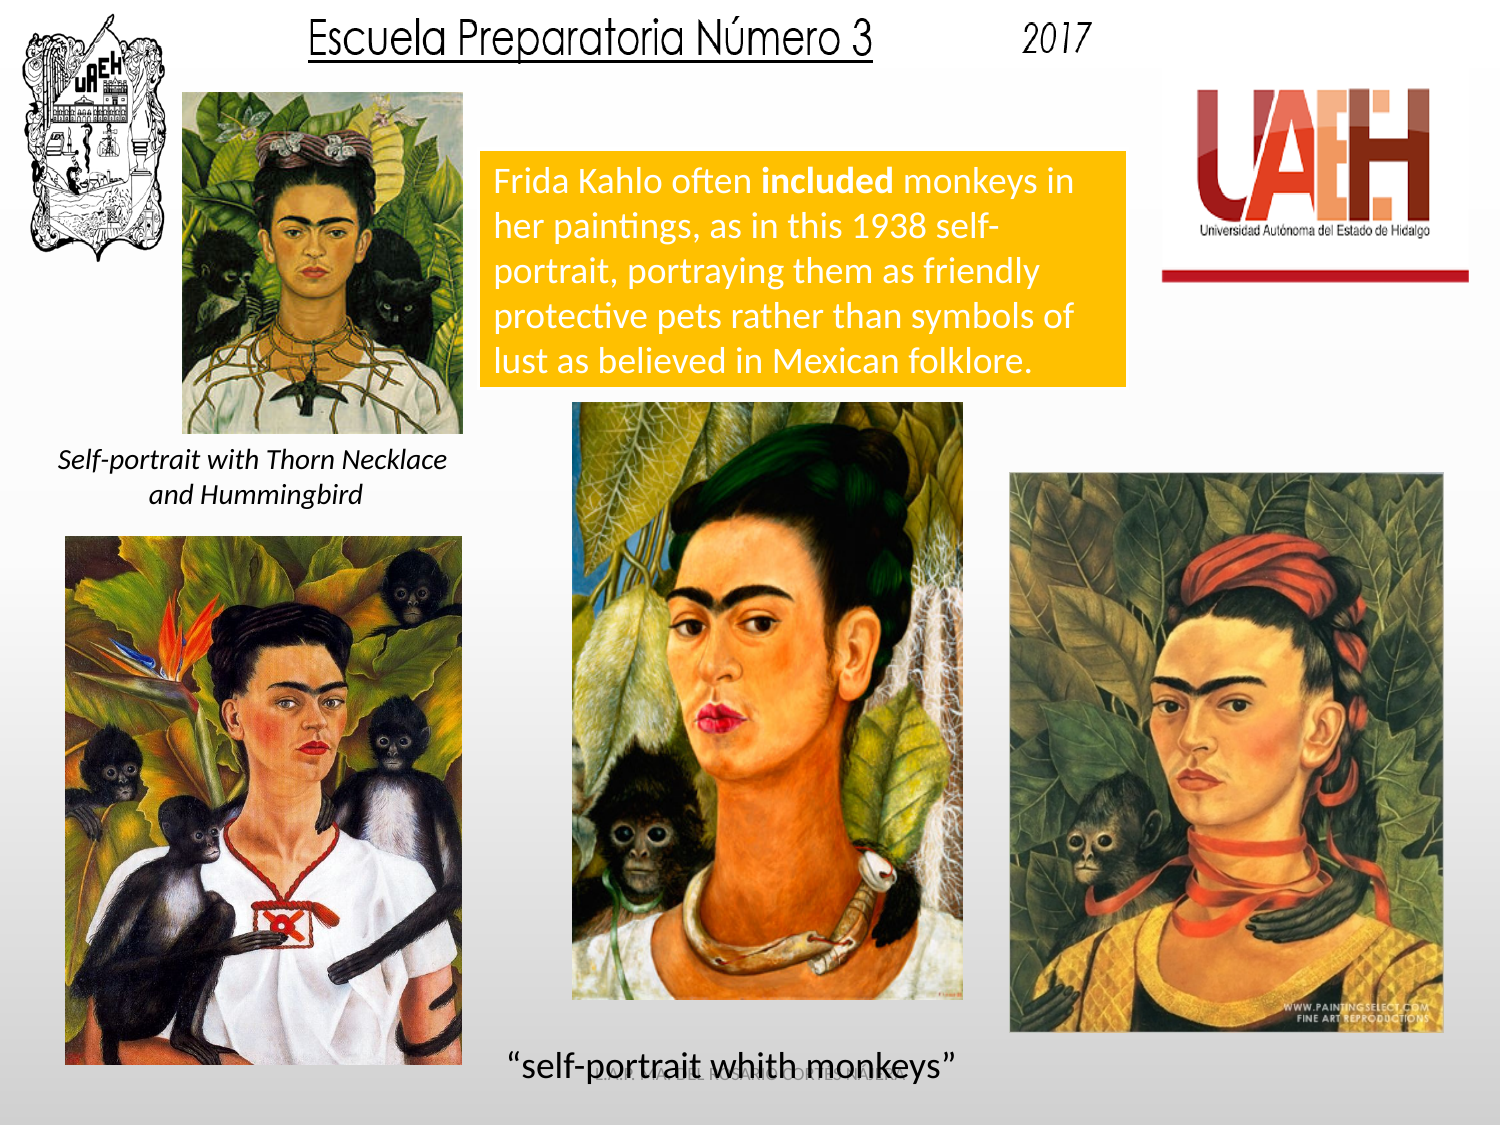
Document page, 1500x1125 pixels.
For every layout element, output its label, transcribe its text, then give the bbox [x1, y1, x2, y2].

text_box Frida Kahlo often included monkeys in her paintings, as in this 1938 self-portrait, portraying them as friendly protective pets rather than symbols of lust as believed in Mexican folklore. [477, 147, 1129, 390]
text_box “self-portrait whith monkeys” [490, 1033, 972, 1094]
footer L.A.P. MA. DEL ROSARIO CORTÉS NÁJERA [496, 1042, 1004, 1103]
picture [0, 0, 1500, 1125]
text_box Self-portrait with Thorn Necklace and Hummingbird [22, 432, 484, 518]
